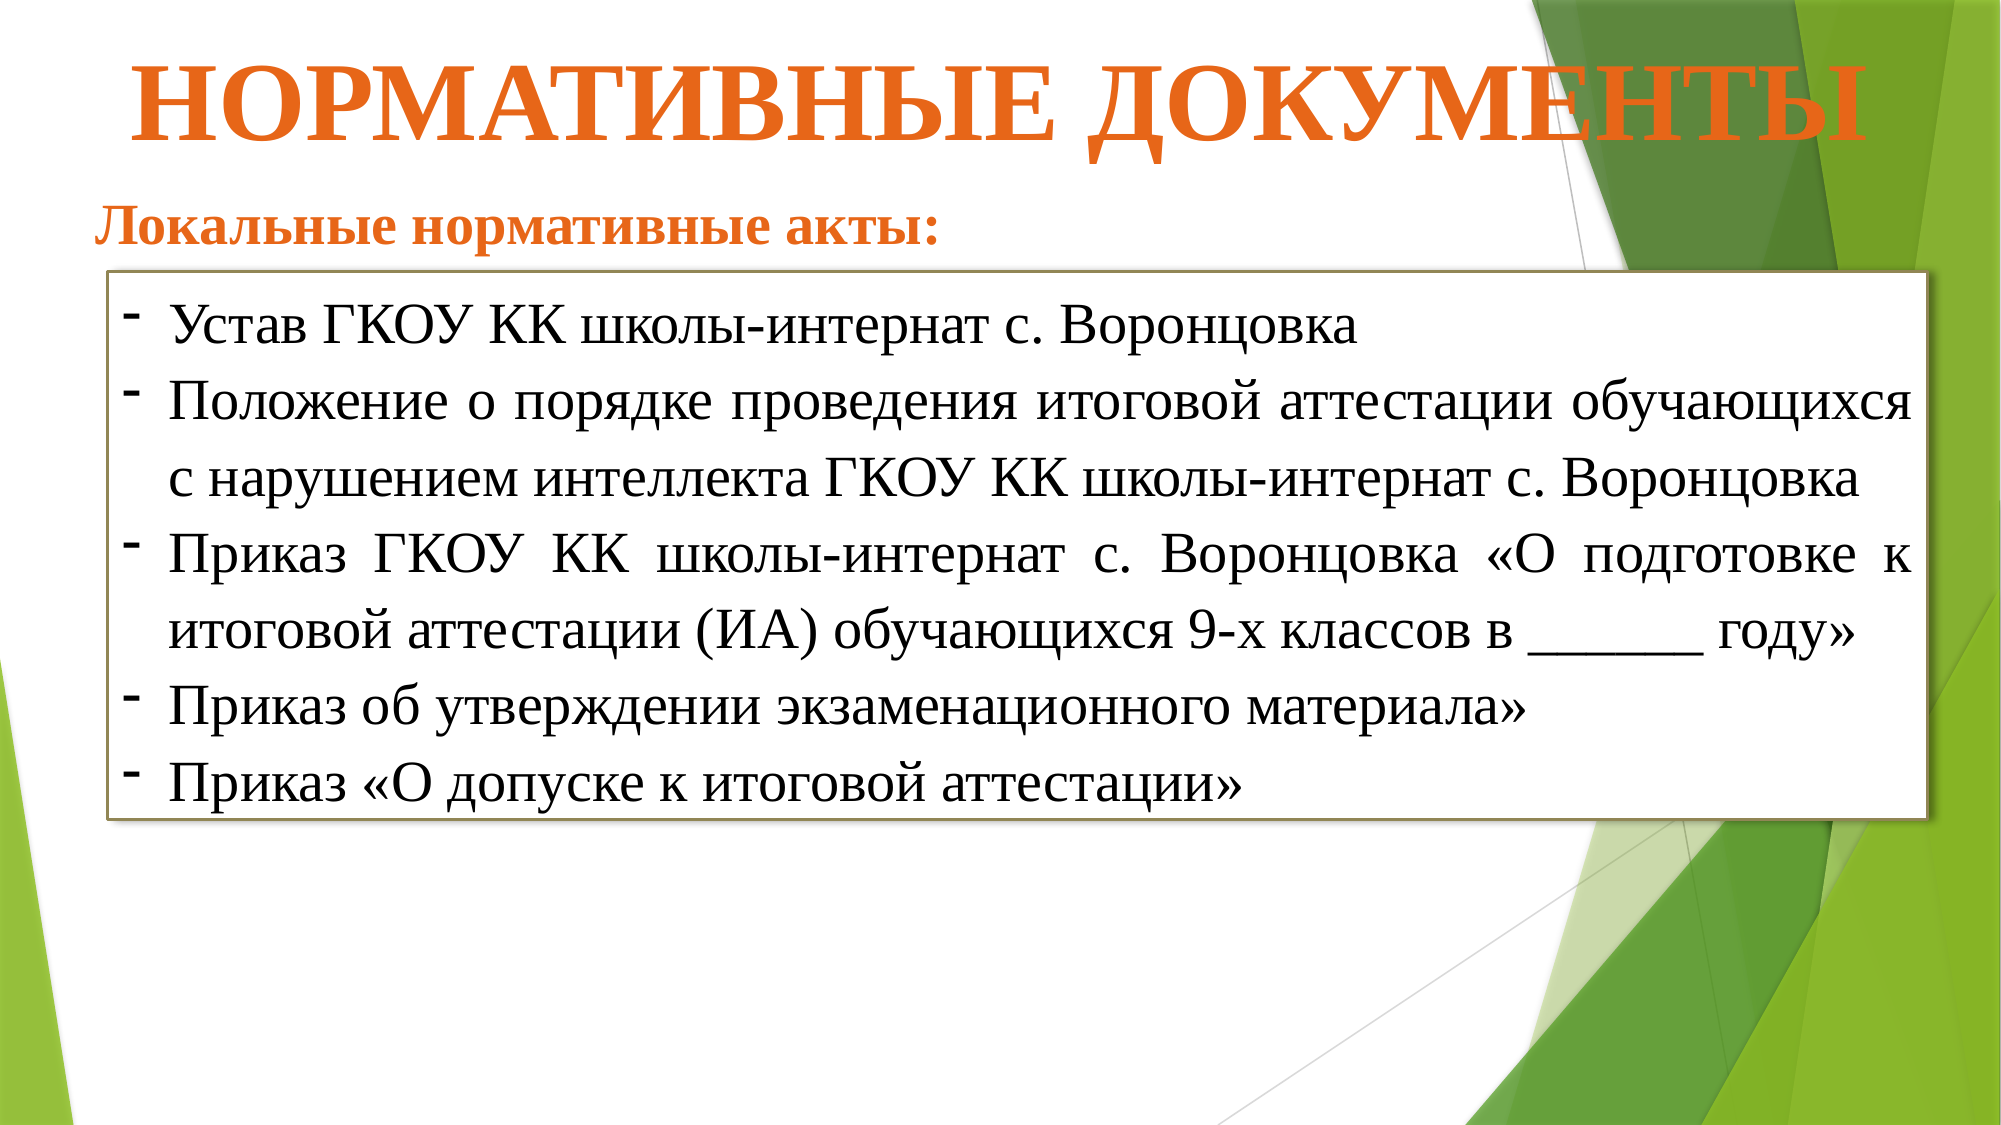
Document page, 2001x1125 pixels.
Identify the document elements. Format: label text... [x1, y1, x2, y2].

text_box Локальные нормативные акты: [80, 178, 958, 264]
text_box НОРМАТИВНЫЕ ДОКУМЕНТЫ [115, 20, 1885, 171]
text_box Устав ГКОУ КК школы-интернат с. Воронцовка Положение о порядке проведения итоговой аттестации обучающихся с нарушением интеллекта ГКОУ КК школы-интернат с. Воронцовка Приказ ГКОУ КК школы-интернат с. Воронцовка «О подготовке к итоговой аттестации (ИА) обучающихся 9-х классов в ______ году» Приказ об утверждении экзаменационного материала» Приказ «О допуске к итоговой аттестации» [106, 270, 1929, 821]
